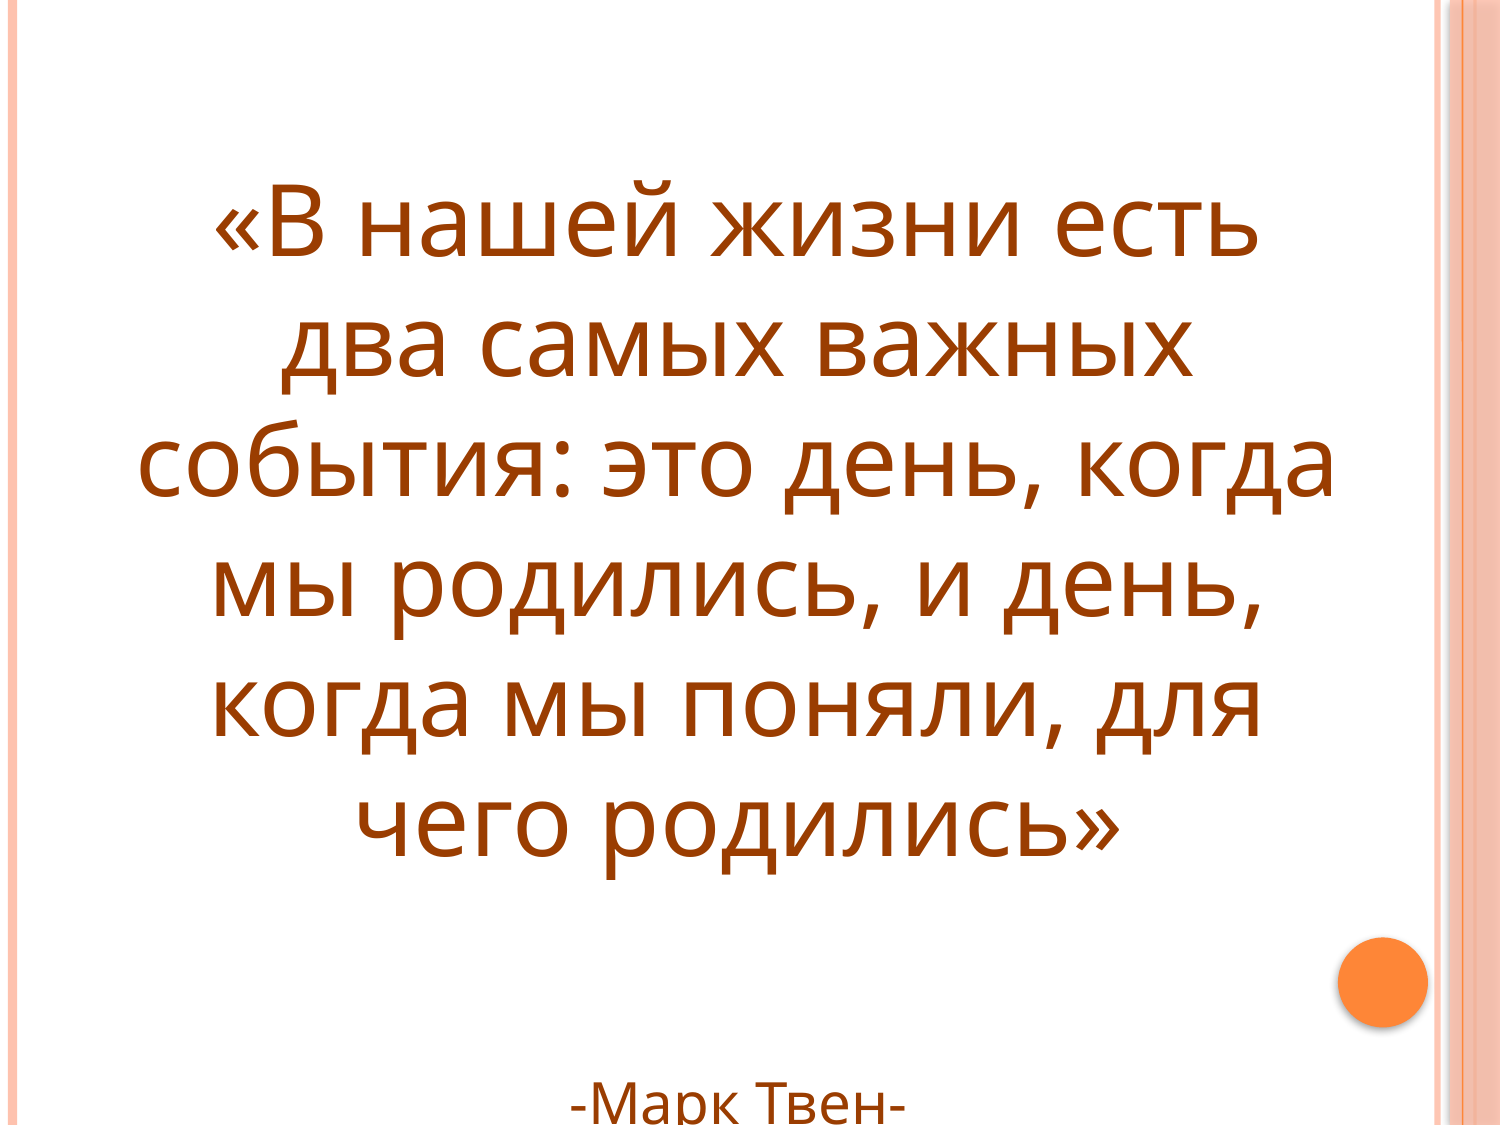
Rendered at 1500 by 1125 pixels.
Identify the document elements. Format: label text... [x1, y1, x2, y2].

text_box «В нашей жизни есть два самых важных события: это день, когда мы родились, и день, когда мы поняли, для чего родились» -Марк Твен- [100, 149, 1376, 1125]
